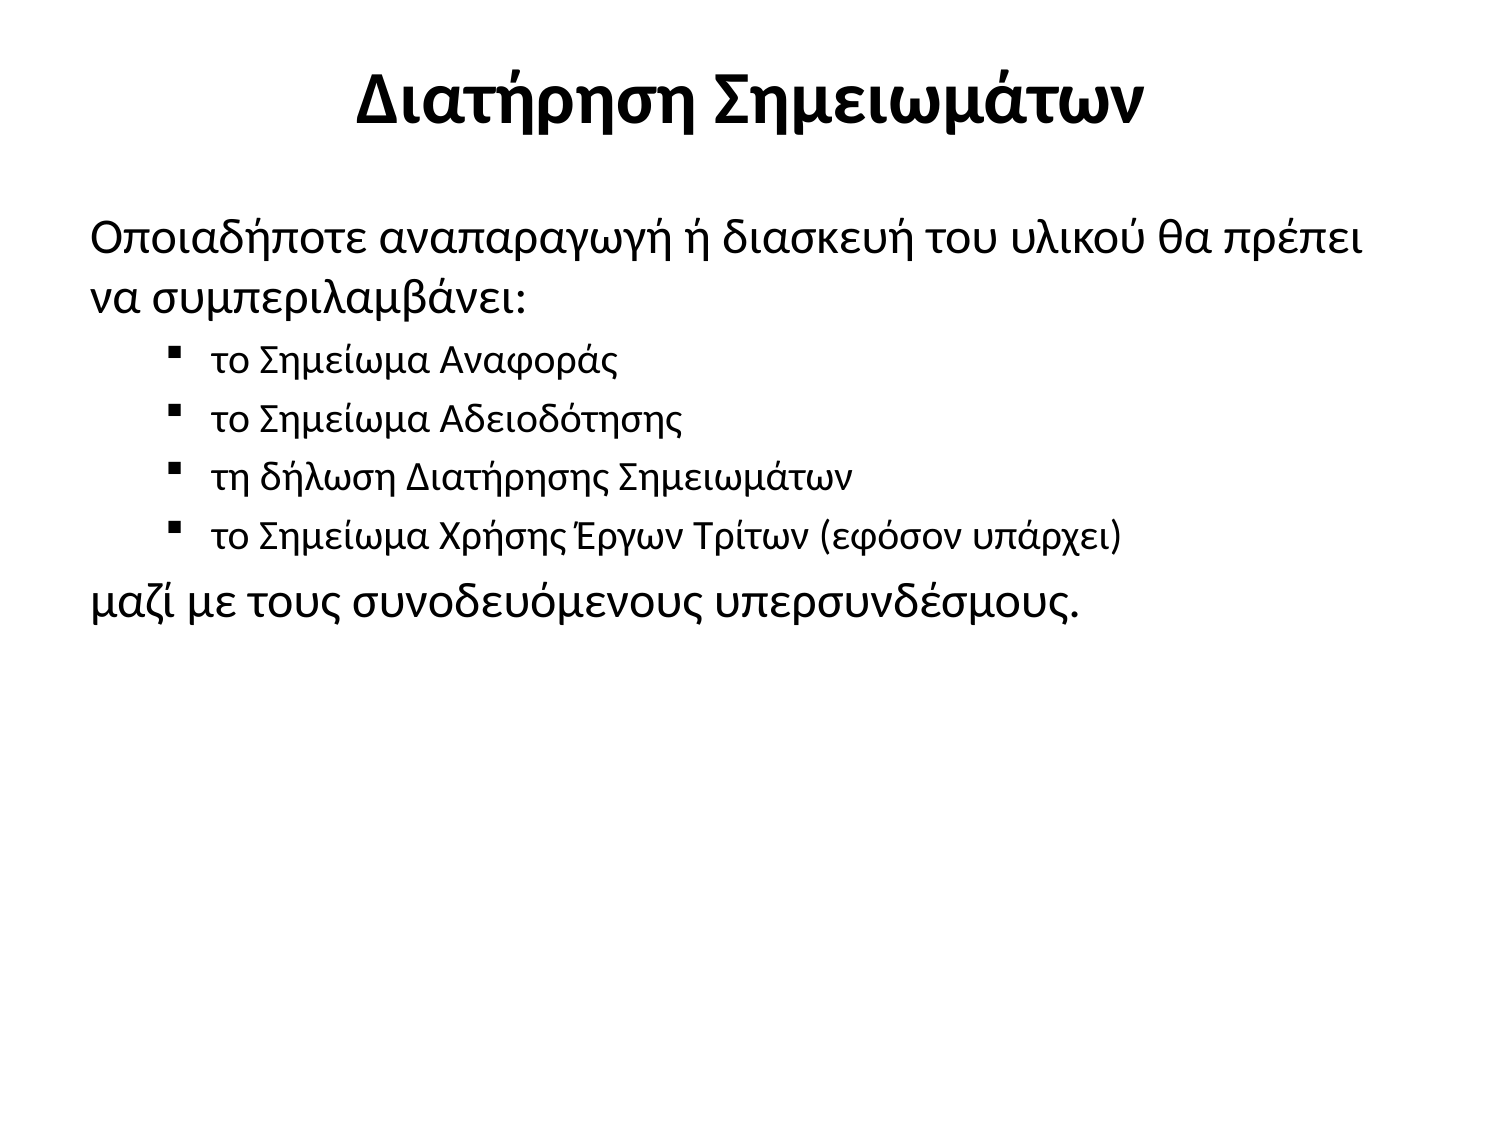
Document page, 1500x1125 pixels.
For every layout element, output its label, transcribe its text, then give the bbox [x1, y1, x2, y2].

list Οποιαδήποτε αναπαραγωγή ή διασκευή του υλικού θα πρέπει να συμπεριλαμβάνει: το Σημείωμα Αναφοράς το Σημείωμα Αδειοδότησης τη δήλωση Διατήρησης Σημειωμάτων το Σημείωμα Χρήσης Έργων Τρίτων (εφόσον υπάρχει) μαζί με τους συνοδευόμενους υπερσυνδέσμους. [75, 196, 1425, 1024]
title Διατήρηση Σημειωμάτων [76, 19, 1427, 169]
